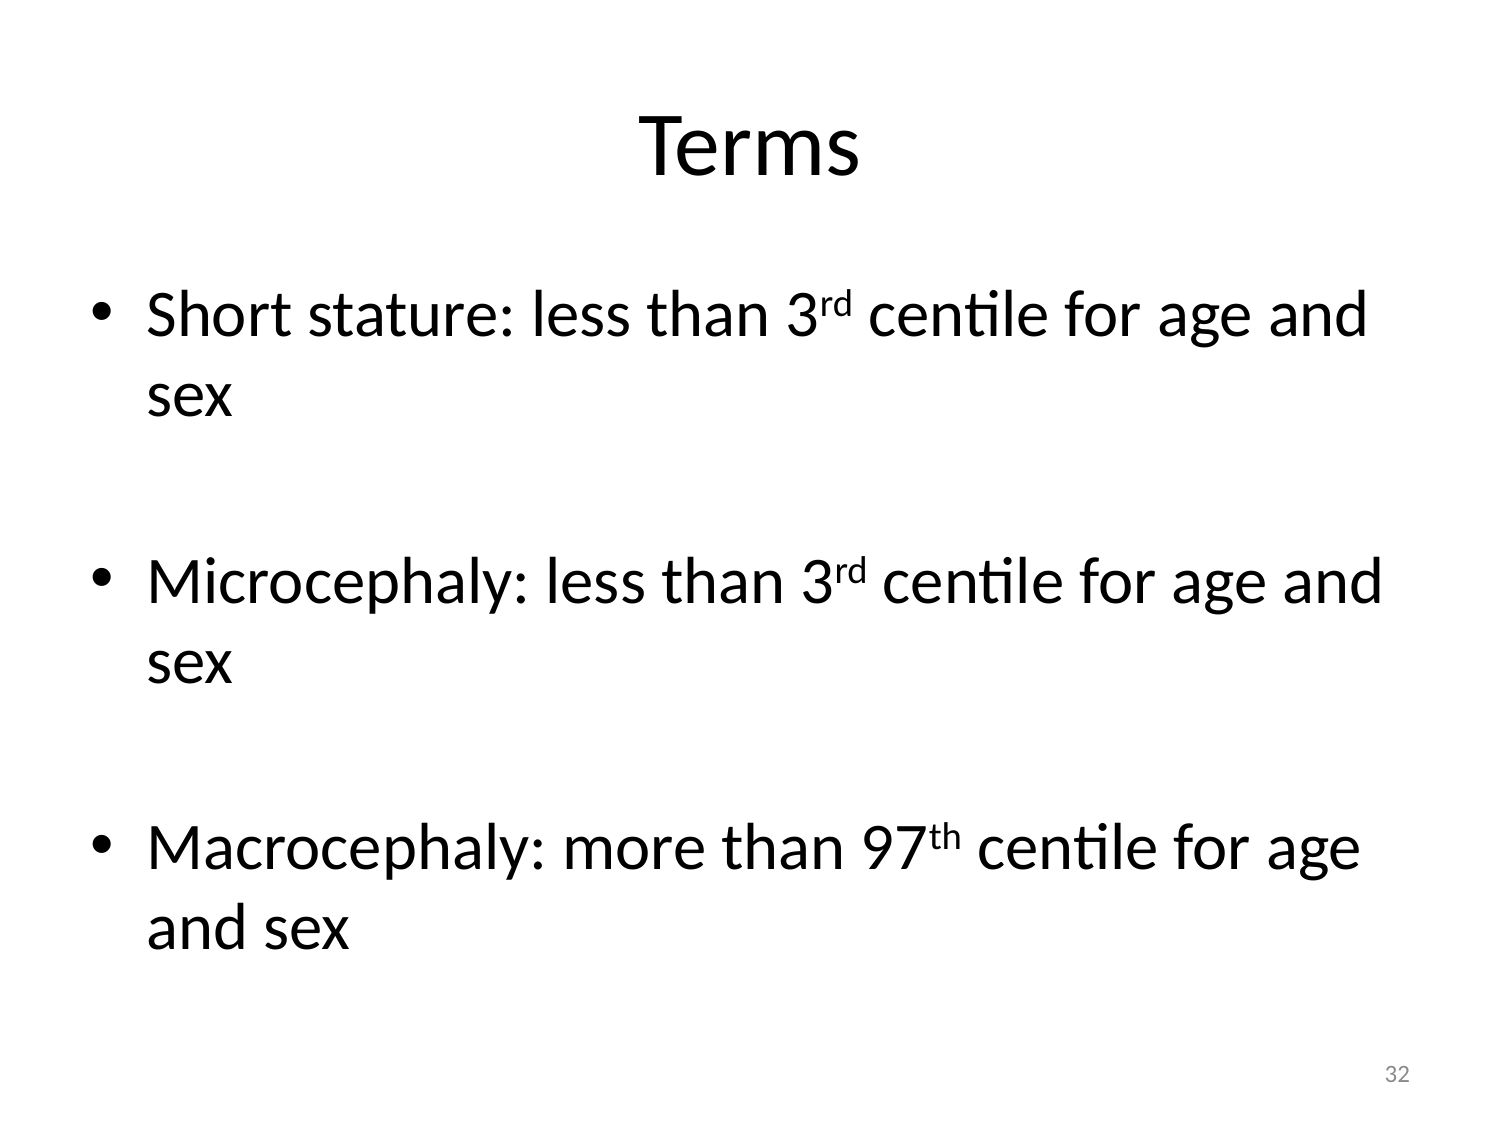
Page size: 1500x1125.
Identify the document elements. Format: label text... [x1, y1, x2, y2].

slide_number 32 [1074, 1042, 1425, 1103]
title Terms [75, 45, 1425, 233]
list Short stature: less than 3rd centile for age and sex Microcephaly: less than 3rd centile for age and sex Macrocephaly: more than 97th centile for age and sex [75, 262, 1425, 1005]
